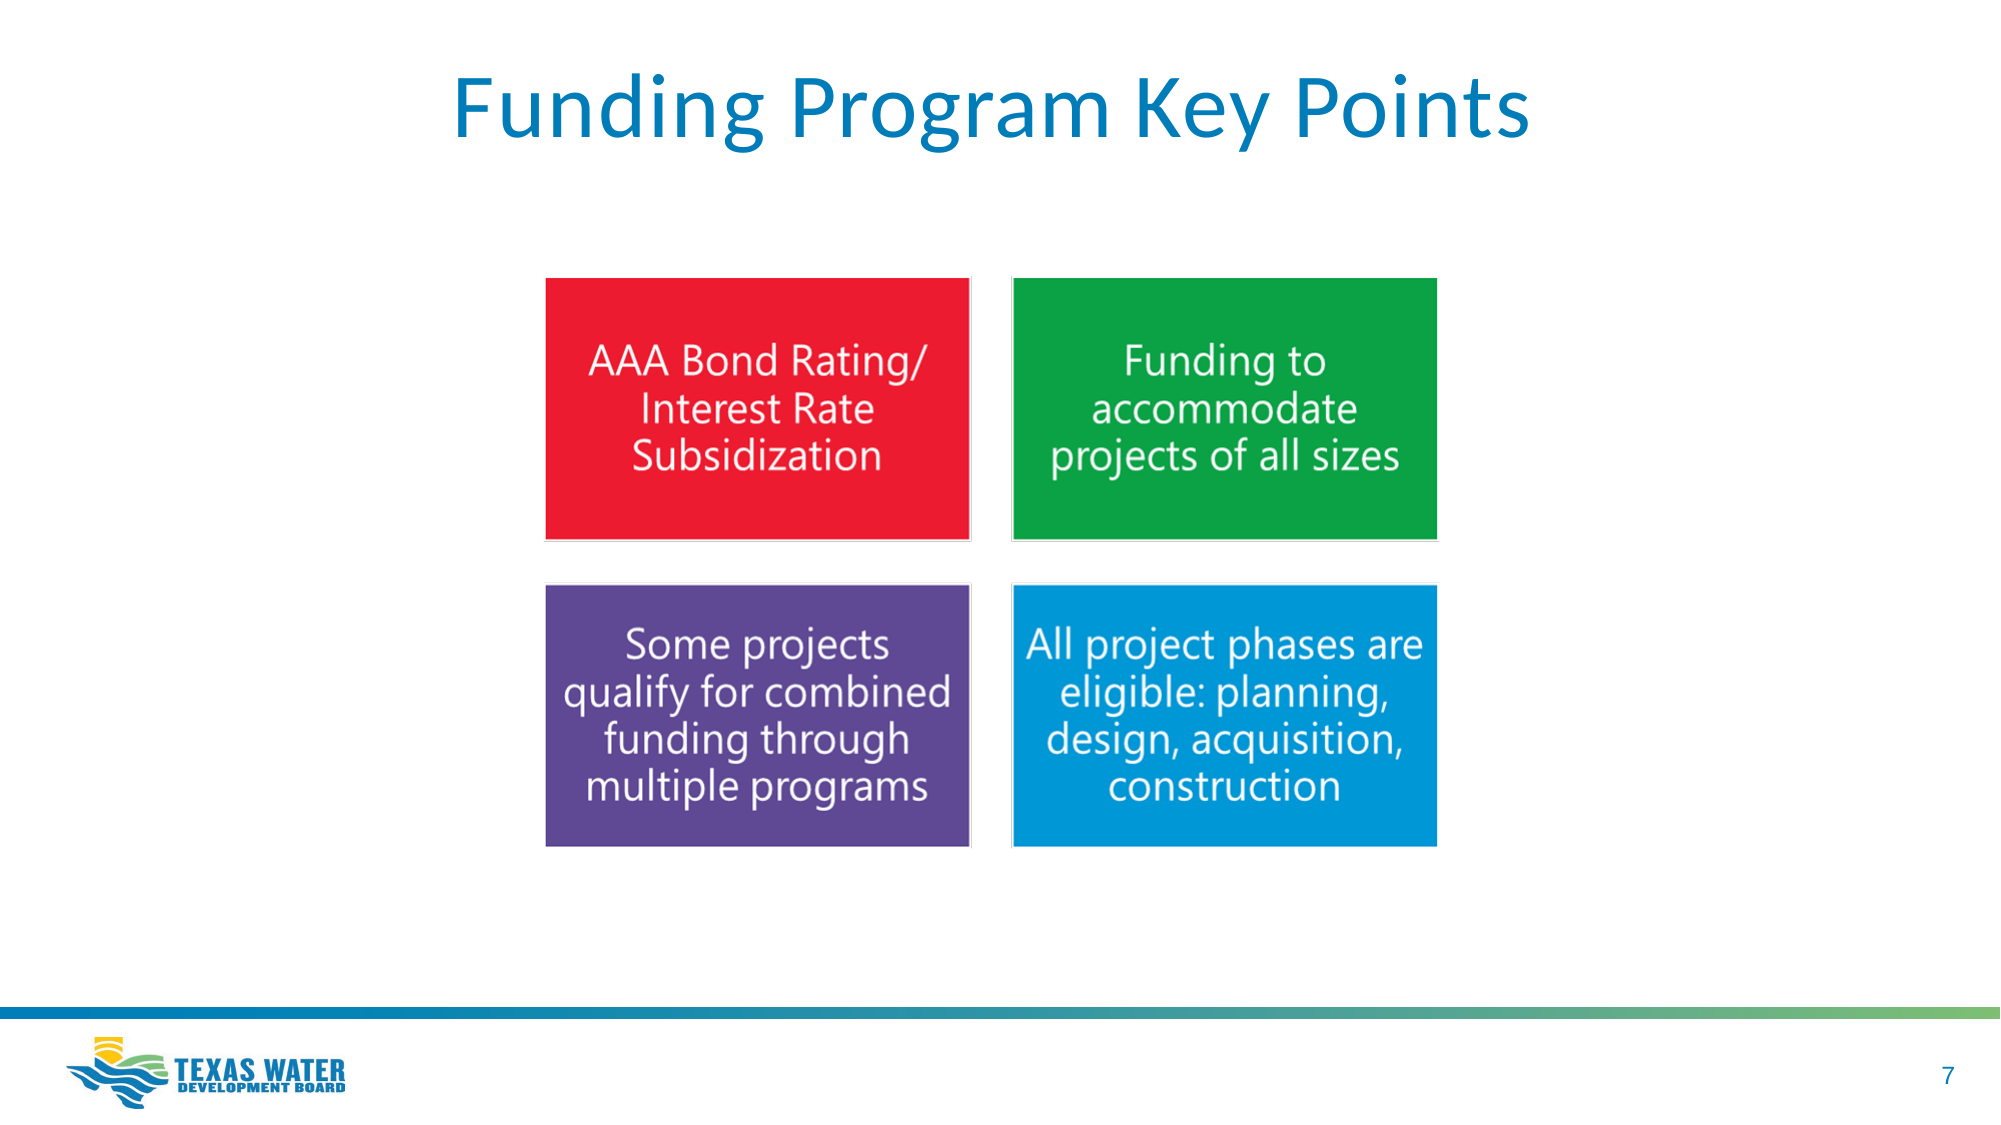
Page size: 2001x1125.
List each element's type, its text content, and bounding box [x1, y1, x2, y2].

title Funding Program Key Points [243, 26, 1757, 234]
slide_number 7 [1921, 1059, 1979, 1125]
picture [66, 1037, 345, 1109]
picture [492, 1007, 2000, 1019]
picture [537, 276, 1463, 849]
